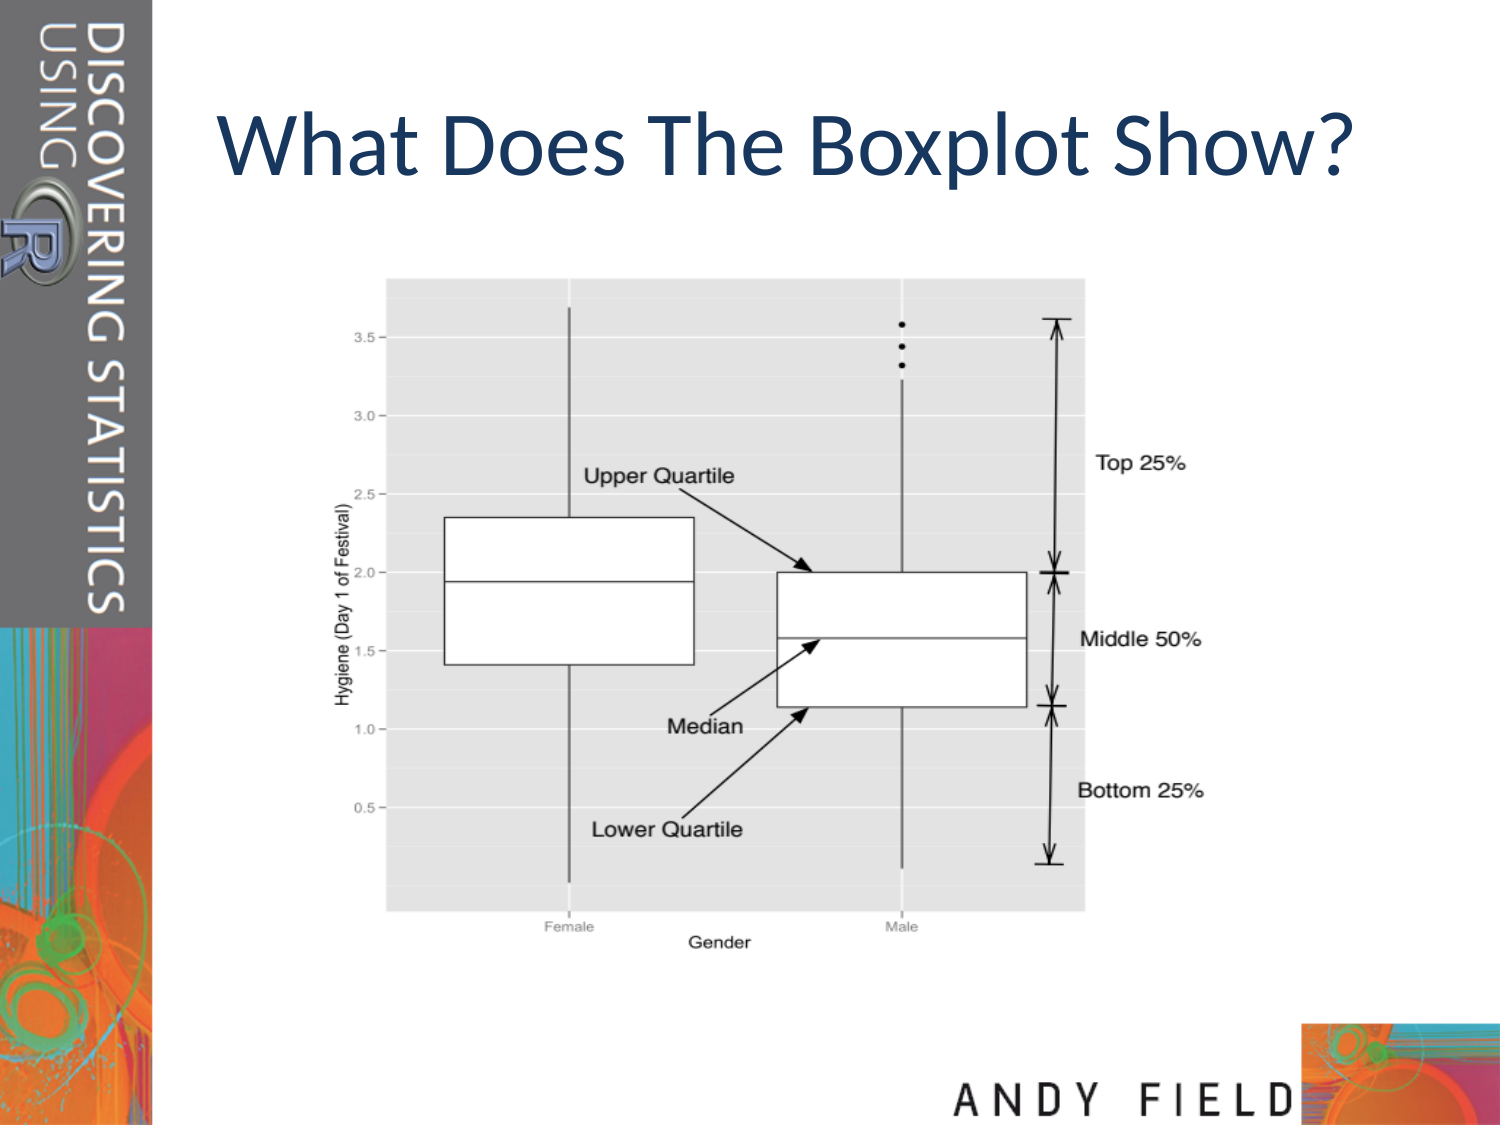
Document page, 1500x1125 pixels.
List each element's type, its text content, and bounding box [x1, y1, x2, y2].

picture [0, 0, 1500, 1125]
title What Does The Boxplot Show? [152, 45, 1425, 233]
